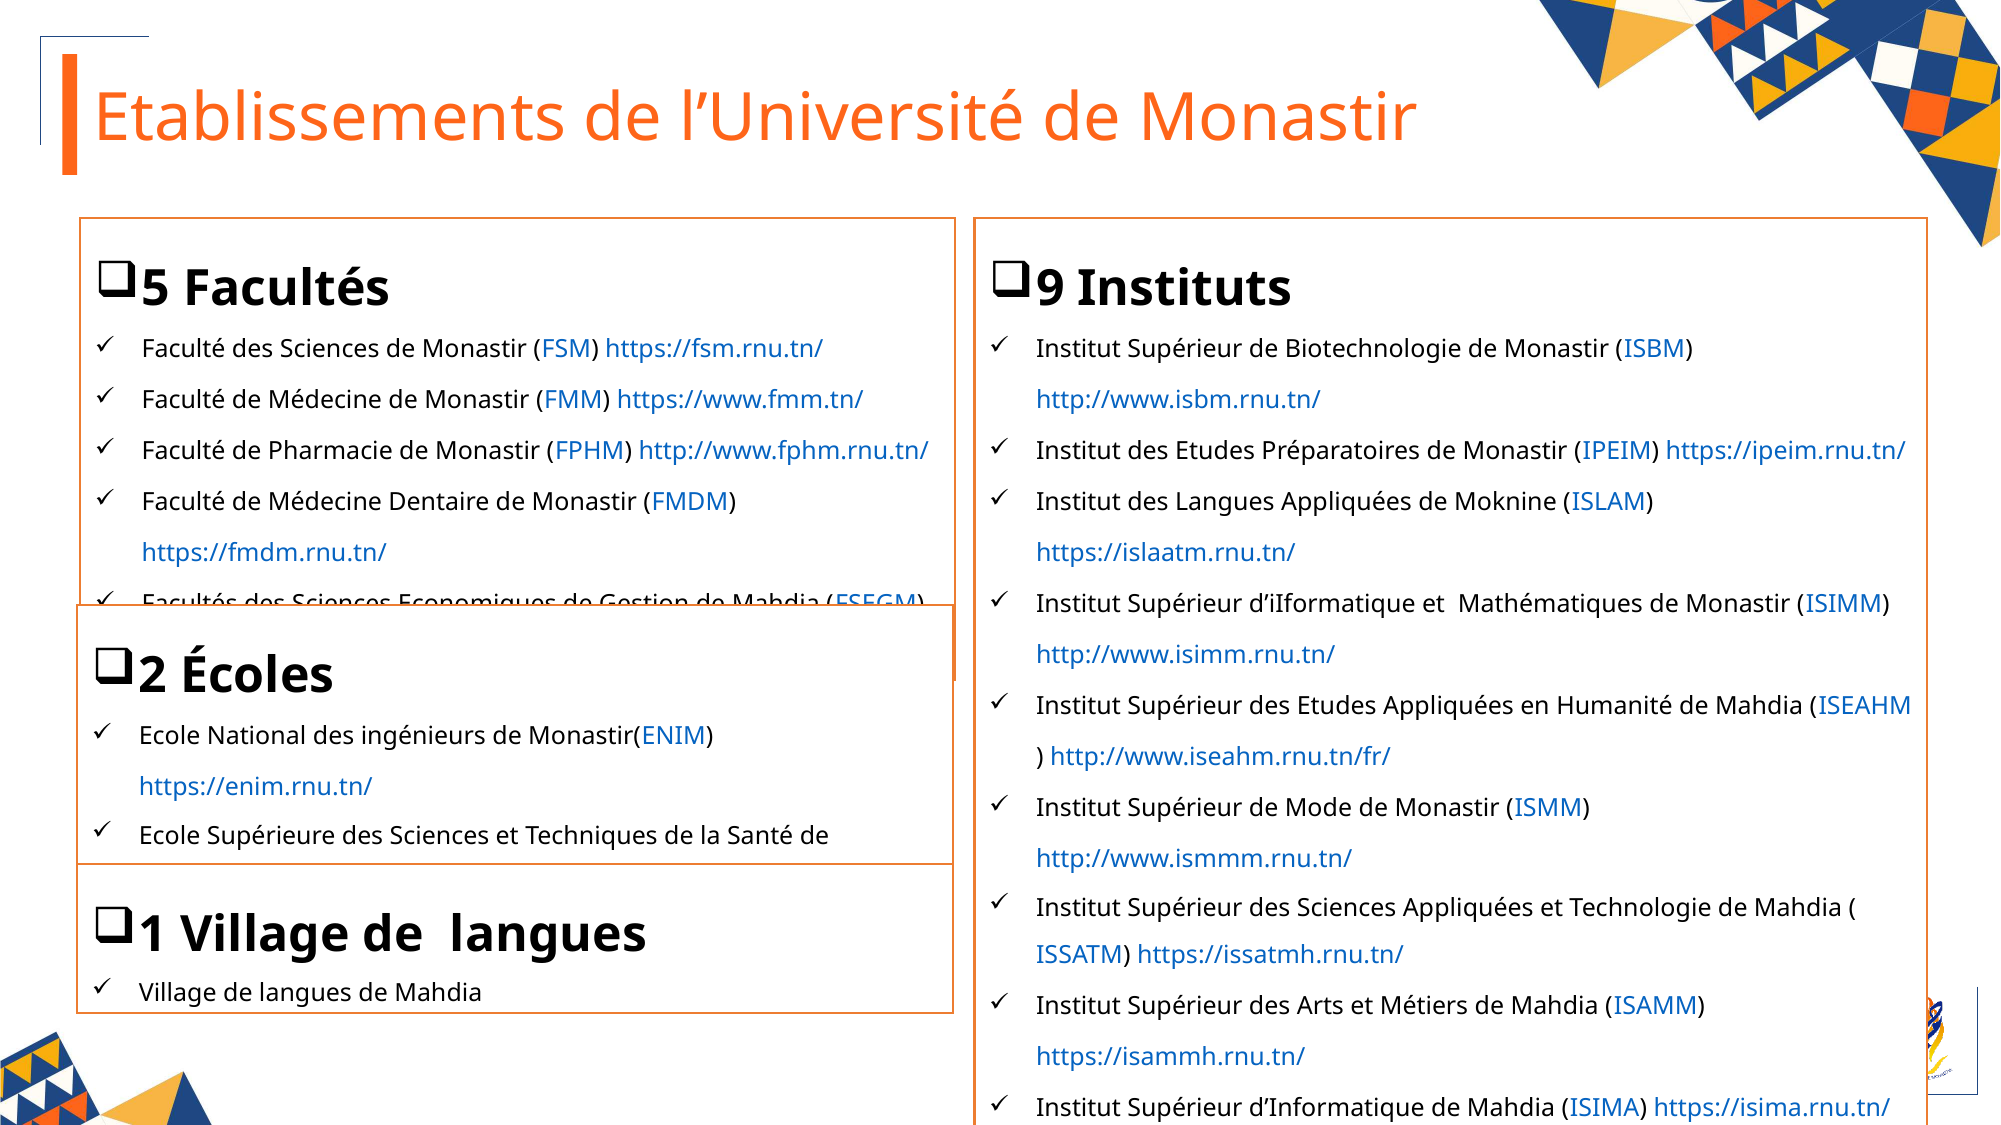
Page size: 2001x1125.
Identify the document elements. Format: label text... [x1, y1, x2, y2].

text_box 9 Instituts Institut Supérieur de Biotechnologie de Monastir (ISBM) http://www.isbm.rnu.tn/ Institut des Etudes Préparatoires de Monastir (IPEIM) https://ipeim.rnu.tn/ Institut des Langues Appliquées de Moknine (ISLAM) https://islaatm.rnu.tn/ Institut Supérieur d’iIformatique et Mathématiques de Monastir (ISIMM) http://www.isimm.rnu.tn/ Institut Supérieur des Etudes Appliquées en Humanité de Mahdia (ISEAHM) http://www.iseahm.rnu.tn/fr/ Institut Supérieur de Mode de Monastir (ISMM) http://www.ismmm.rnu.tn/ Institut Supérieur des Sciences Appliquées et Technologie de Mahdia (ISSATM) https://issatmh.rnu.tn/ Institut Supérieur des Arts et Métiers de Mahdia (ISAMM) https://isammh.rnu.tn/ Institut Supérieur d’Informatique de Mahdia (ISIMA) https://isima.rnu.tn/ [973, 217, 1928, 1125]
text_box Etablissements de l’Université de Monastir [78, 66, 1547, 162]
text_box 1 Village de langues Village de langues de Mahdia [76, 863, 954, 1014]
text_box 5 Facultés Faculté des Sciences de Monastir (FSM) https://fsm.rnu.tn/ Faculté de Médecine de Monastir (FMM) https://www.fmm.tn/ Faculté de Pharmacie de Monastir (FPHM) http://www.fphm.rnu.tn/ Faculté de Médecine Dentaire de Monastir (FMDM) https://fmdm.rnu.tn/ Facultés des Sciences Economiques de Gestion de Mahdia (FSEGM) https://fsegma.rnu.tn/ [79, 217, 956, 681]
text_box [61, 53, 78, 176]
text_box 2 Écoles Ecole National des ingénieurs de Monastir(ENIM) https://enim.rnu.tn/ Ecole Supérieure des Sciences et Techniques de la Santé de Monastir (ESSTSM) http://www.esstsm.tn/ [76, 604, 954, 863]
picture [0, 0, 2001, 1125]
